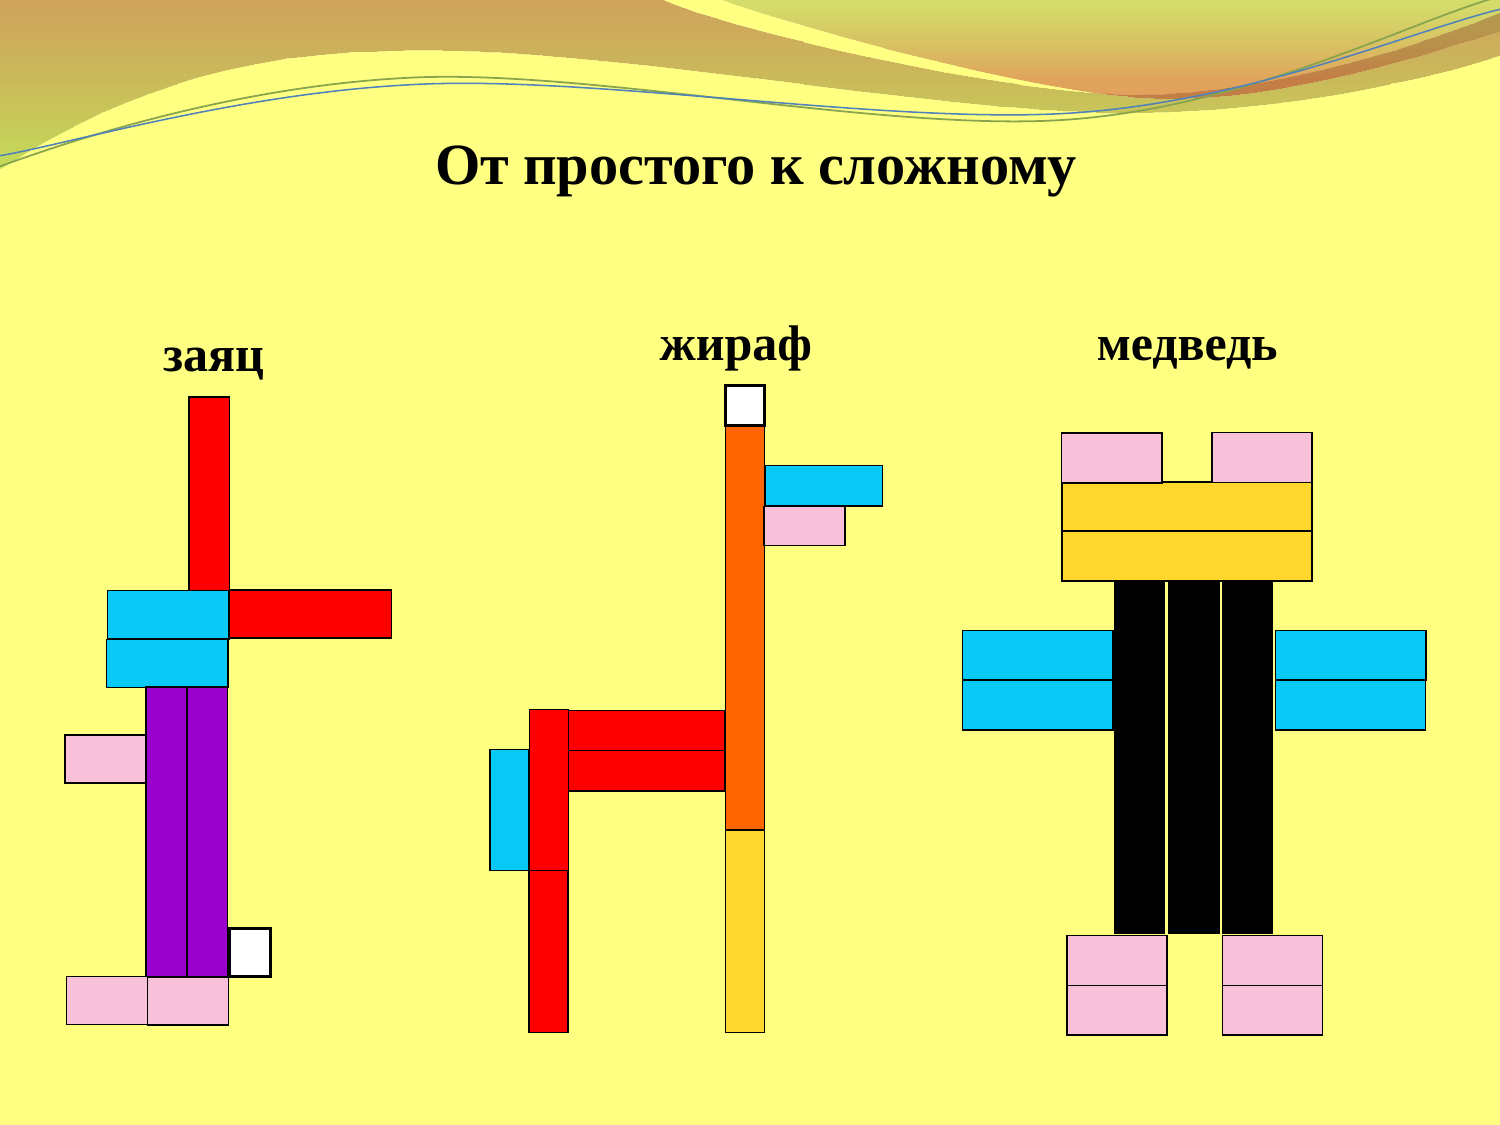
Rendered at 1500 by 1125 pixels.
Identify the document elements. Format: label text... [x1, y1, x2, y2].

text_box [489, 385, 883, 1033]
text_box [962, 432, 1426, 1036]
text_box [64, 396, 392, 1026]
text_box заяц [148, 314, 279, 390]
text_box медведь [1082, 302, 1293, 378]
title От простого к сложному [75, 115, 1438, 197]
text_box жираф [644, 302, 827, 378]
